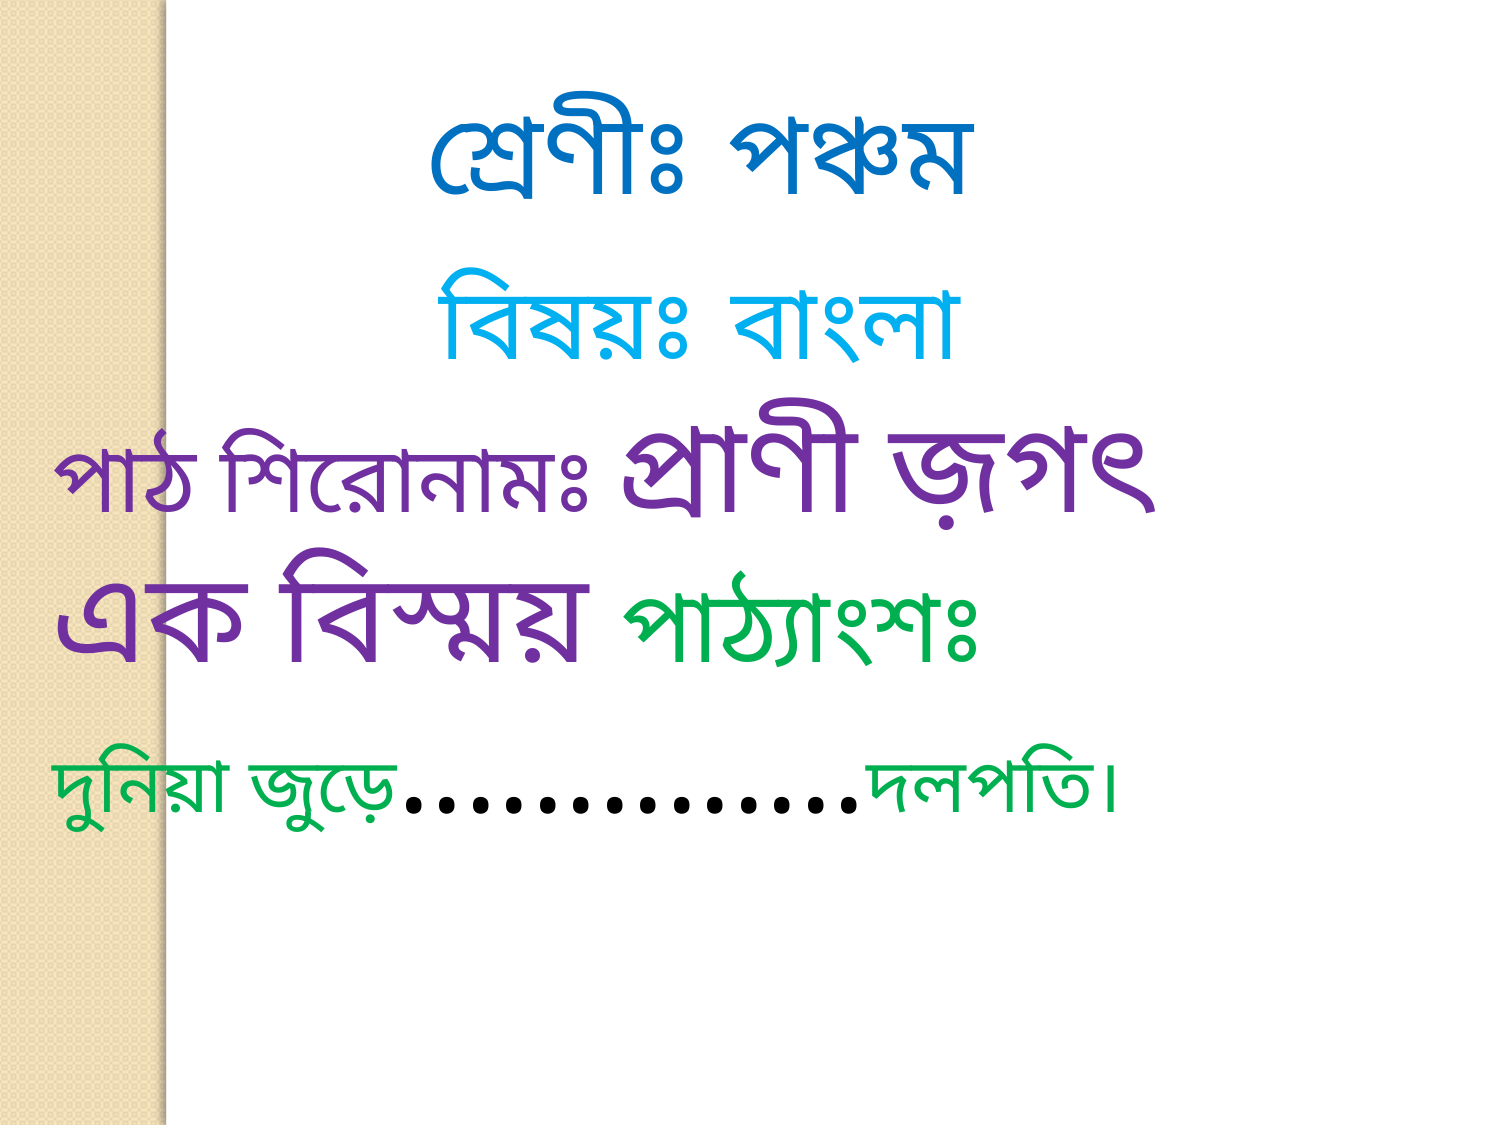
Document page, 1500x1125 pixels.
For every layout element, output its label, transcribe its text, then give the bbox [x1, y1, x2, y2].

text_box শ্রেণীঃ পঞ্চম বিষয়ঃ বাংলা পাঠ শিরোনামঃ প্রাণী জ়গৎ এক বিস্ময় পাঠ্যাংশঃ দুনিয়া জুড়ে..............দলপতি। [37, 49, 1363, 995]
